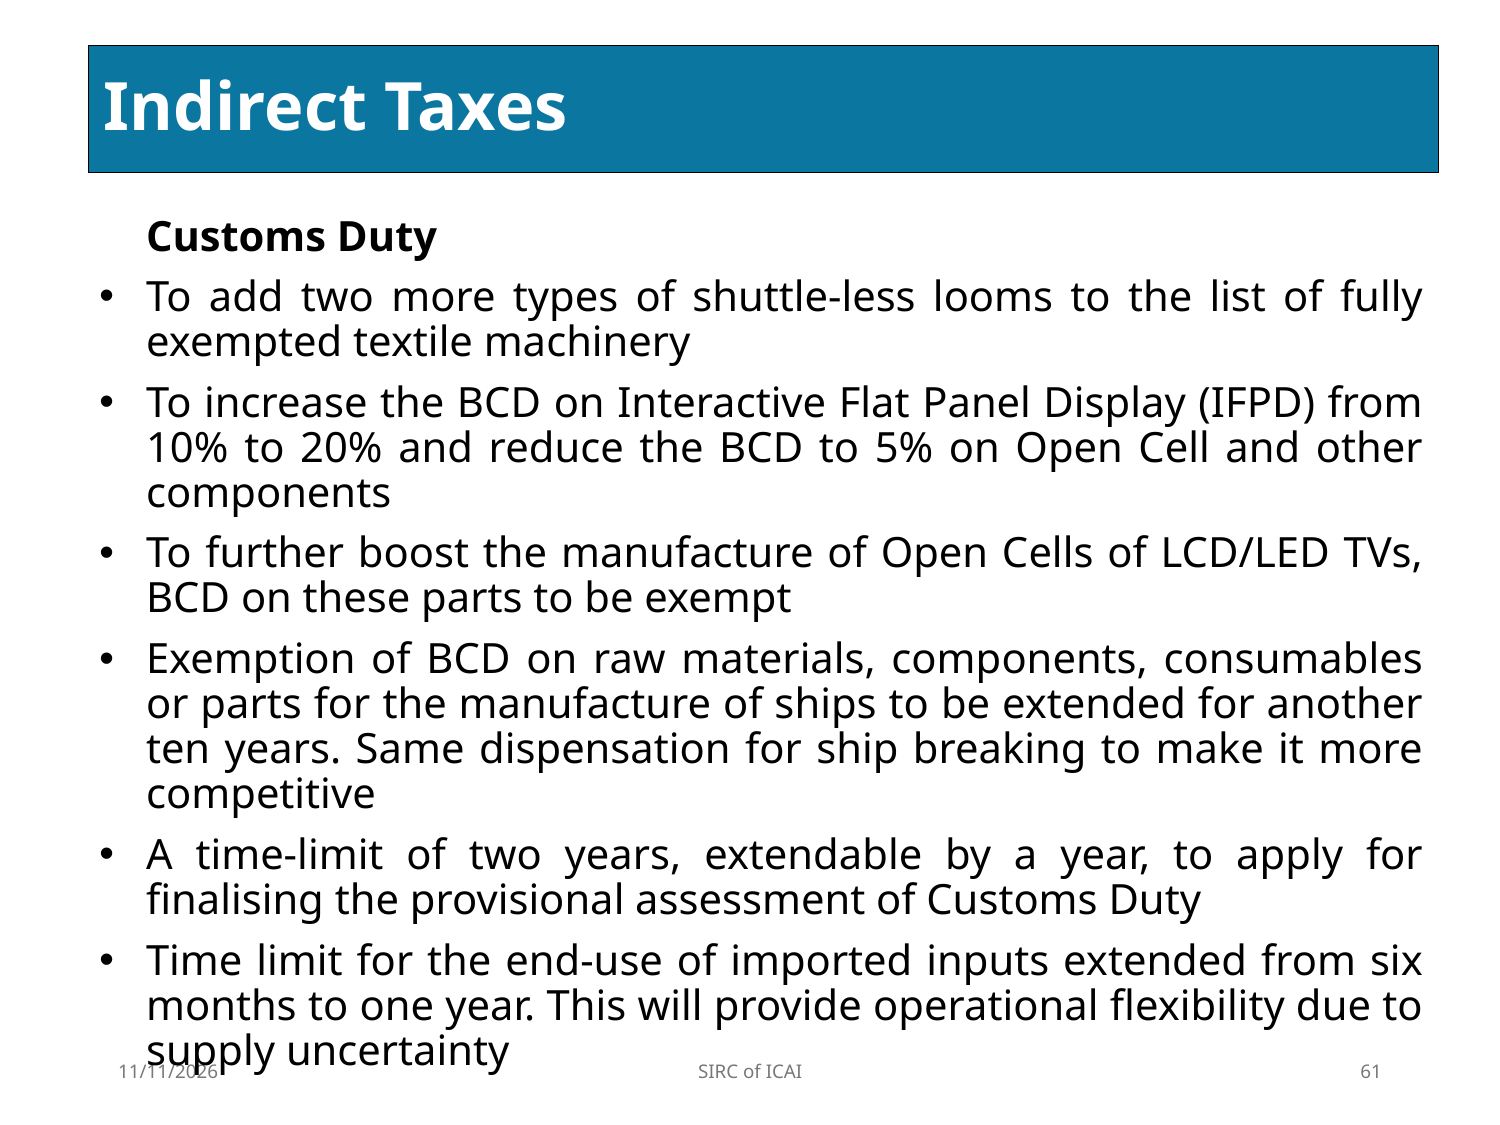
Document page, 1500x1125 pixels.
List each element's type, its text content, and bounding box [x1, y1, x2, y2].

slide_number 61 [1059, 1042, 1397, 1103]
list Customs Duty To add two more types of shuttle-less looms to the list of fully exempted textile machinery To increase the BCD on Interactive Flat Panel Display (IFPD) from 10% to 20% and reduce the BCD to 5% on Open Cell and other components To further boost the manufacture of Open Cells of LCD/LED TVs, BCD on these parts to be exempt Exemption of BCD on raw materials, components, consumables or parts for the manufacture of ships to be extended for another ten years. Same dispensation for ship breaking to make it more competitive A time-limit of two years, extendable by a year, to apply for finalising the provisional assessment of Customs Duty Time limit for the end-use of imported inputs extended from six months to one year. This will provide operational flexibility due to supply uncertainty [75, 207, 1439, 993]
title Indirect Taxes [88, 45, 1439, 173]
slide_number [103, 1042, 441, 1103]
footer SIRC of ICAI [496, 1042, 1004, 1103]
